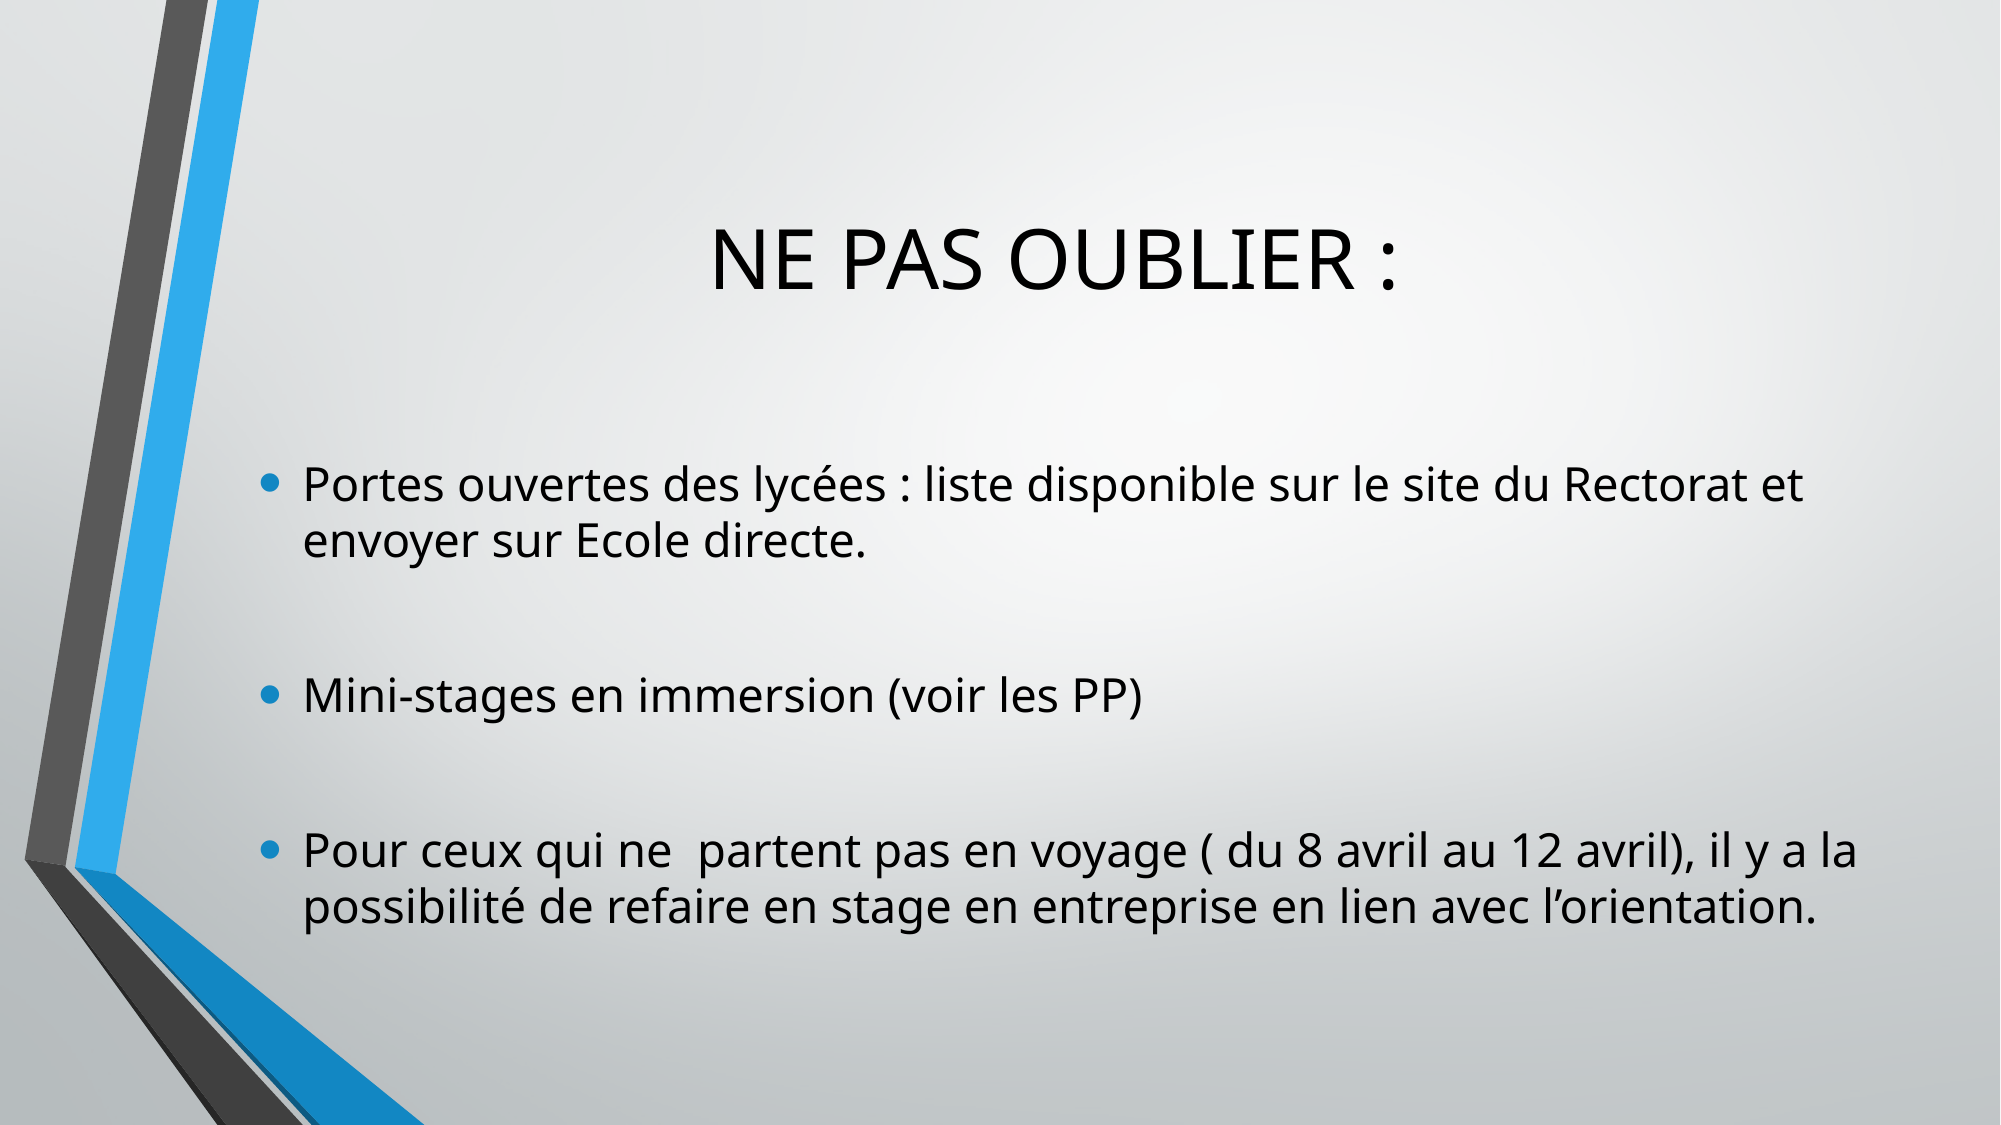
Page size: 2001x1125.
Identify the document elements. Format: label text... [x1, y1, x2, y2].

title NE PAS OUBLIER : [243, 112, 1887, 400]
list Portes ouvertes des lycées : liste disponible sur le site du Rectorat et envoyer sur Ecole directe. Mini-stages en immersion (voir les PP) Pour ceux qui ne partent pas en voyage ( du 8 avril au 12 avril), il y a la possibilité de refaire en stage en entreprise en lien avec l’orientation. [243, 437, 1887, 950]
